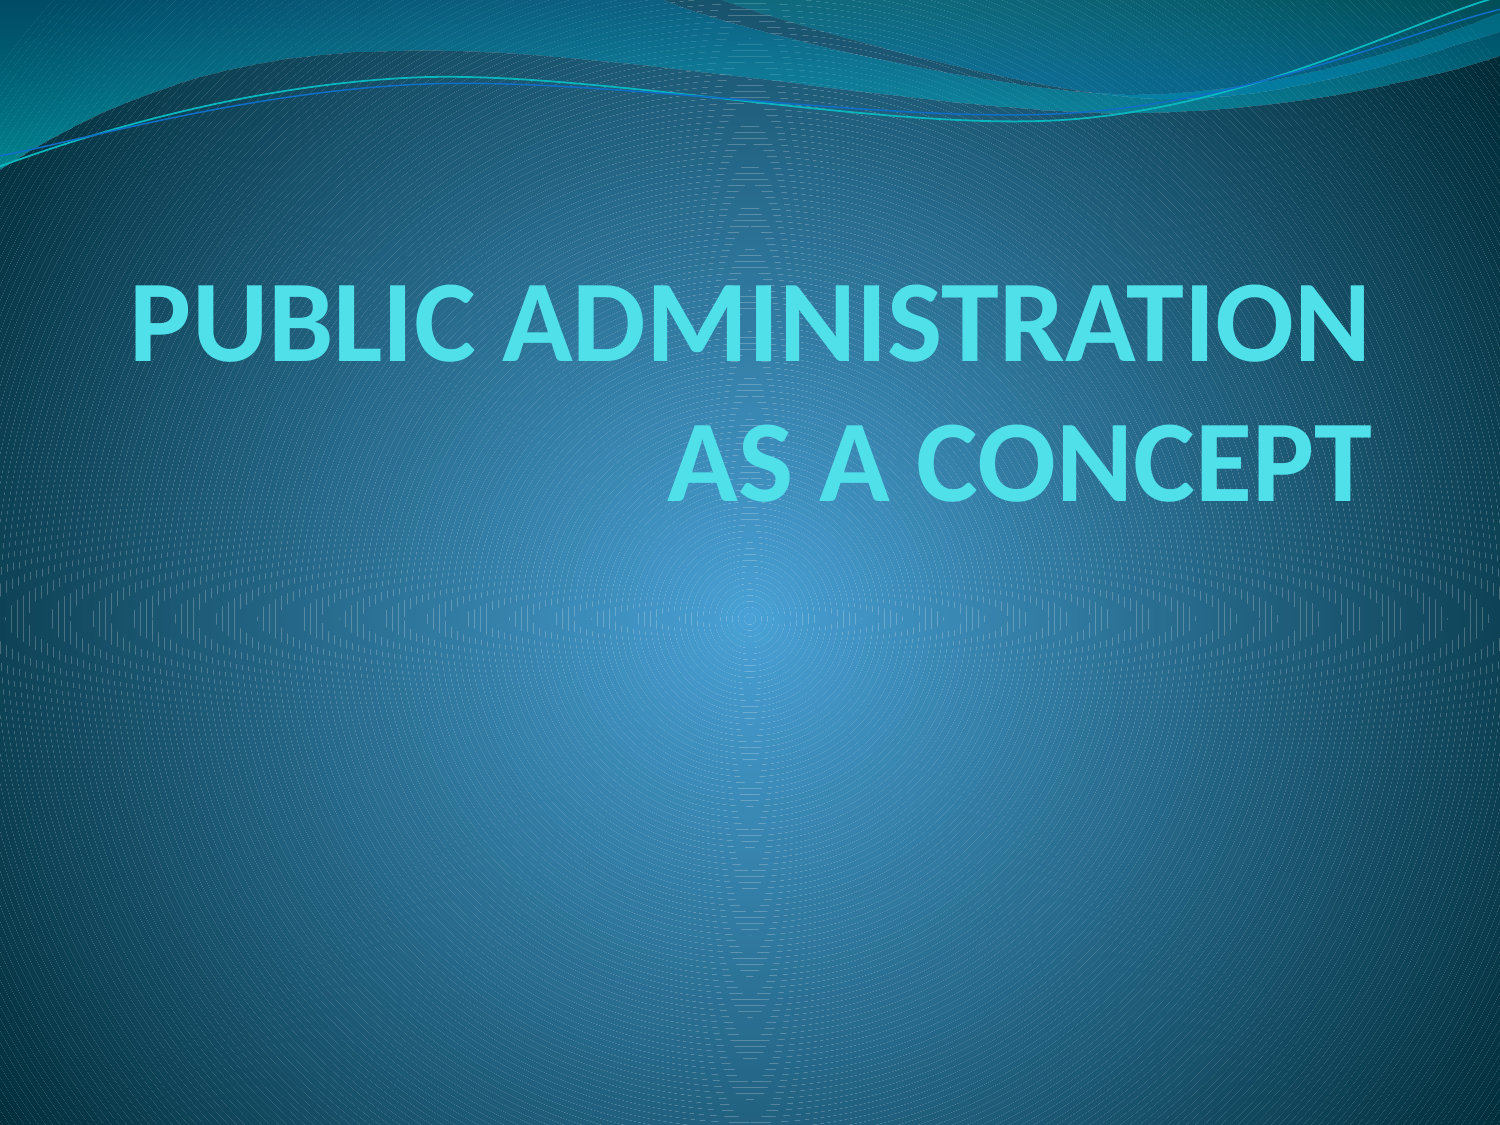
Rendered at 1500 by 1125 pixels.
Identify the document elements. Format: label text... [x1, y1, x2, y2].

title PUBLIC ADMINISTRATION AS A CONCEPT [87, 224, 1376, 525]
